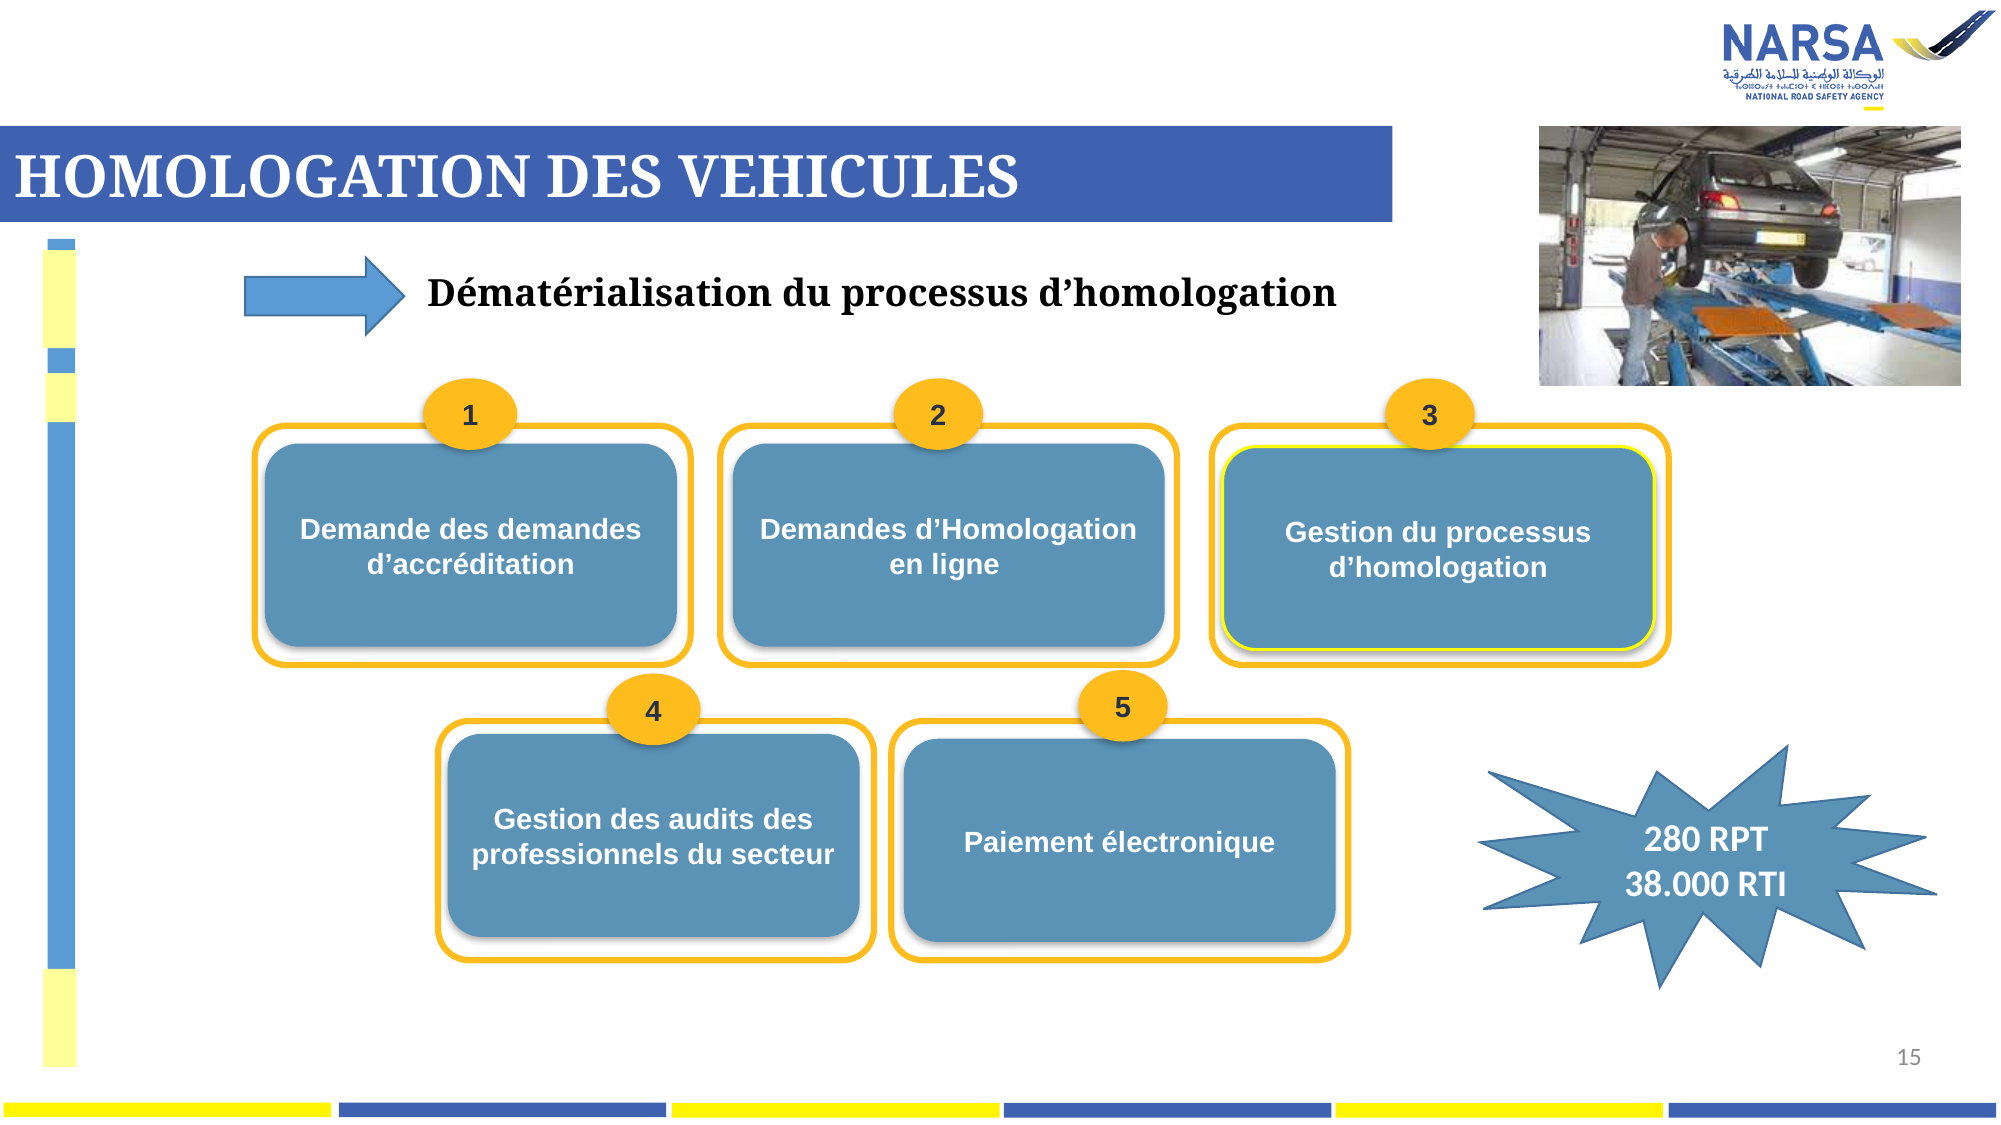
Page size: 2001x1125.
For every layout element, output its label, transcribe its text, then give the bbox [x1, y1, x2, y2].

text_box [254, 378, 1669, 961]
text_box [671, 1102, 1001, 1119]
text_box HOMOLOGATION DES VEHICULES [0, 125, 1393, 223]
text_box [338, 1102, 667, 1118]
slide_number 15 [1486, 1025, 1937, 1086]
text_box [1003, 1102, 1332, 1119]
text_box Dématérialisation du processus d’homologation [412, 261, 1539, 322]
text_box [244, 255, 406, 338]
text_box [1334, 1102, 1664, 1119]
text_box 280 RPT 38.000 RTI [1652, 743, 1938, 991]
text_box [3, 1102, 332, 1118]
picture [1539, 7, 2000, 386]
text_box [1668, 1102, 1997, 1119]
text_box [42, 238, 77, 1067]
